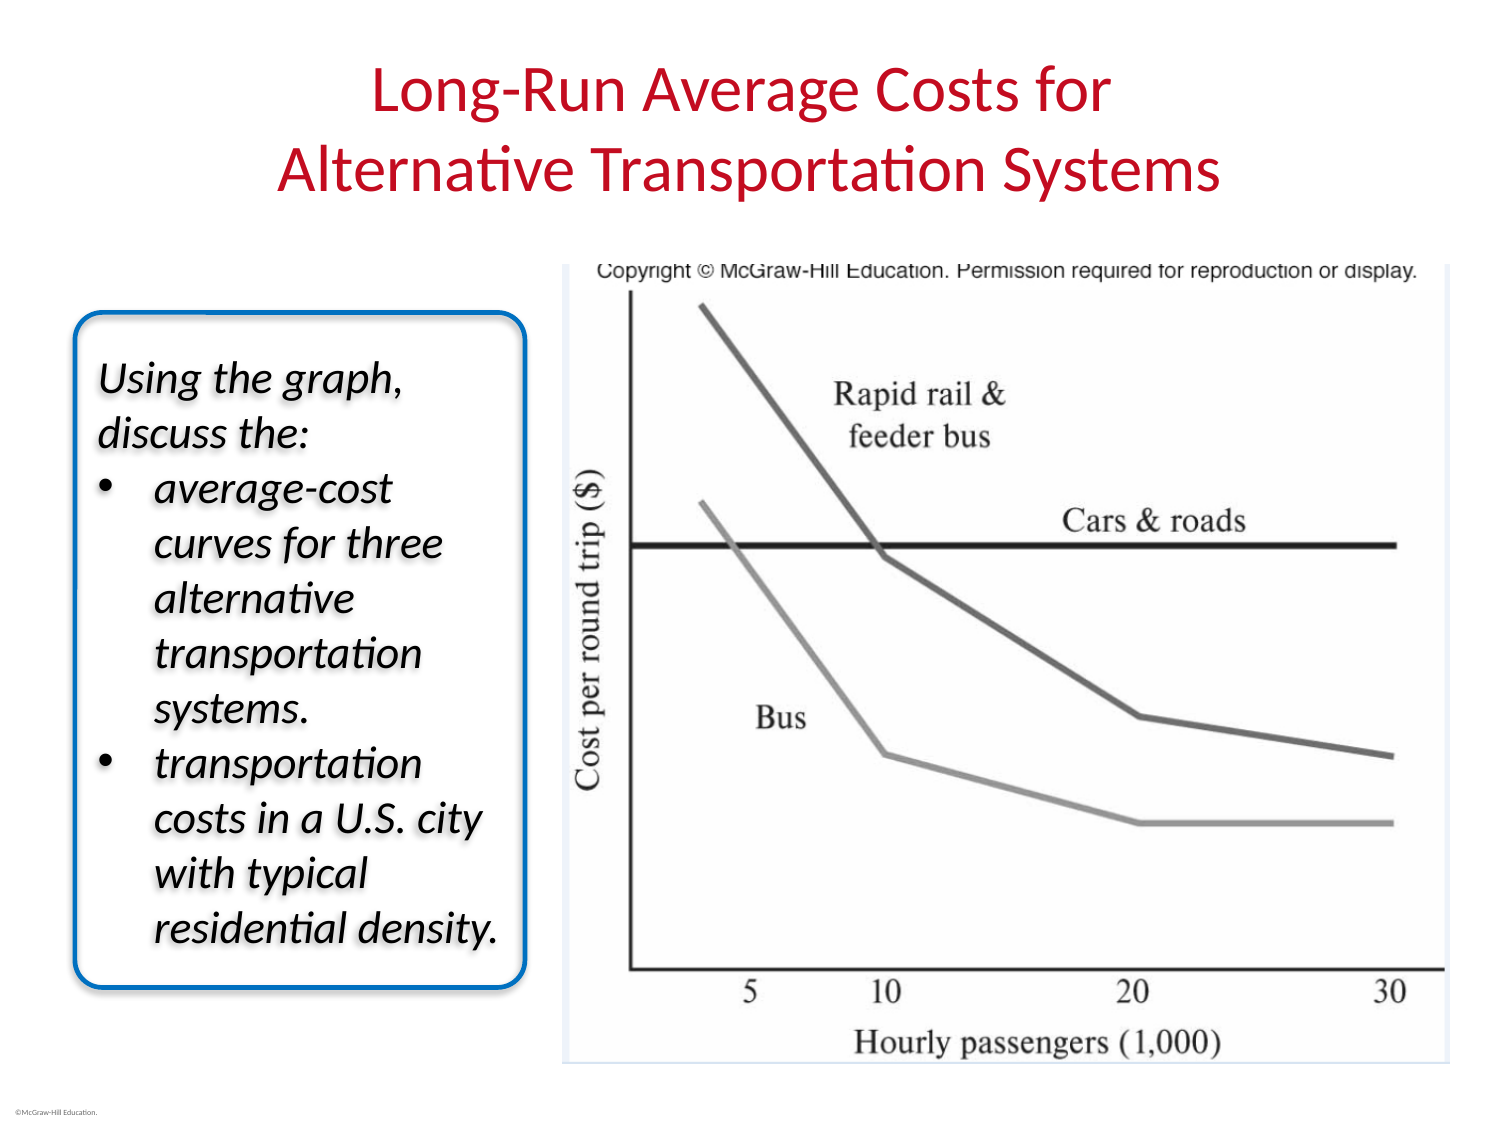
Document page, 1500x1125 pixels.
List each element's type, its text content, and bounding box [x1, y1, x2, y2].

text_box Using the graph, discuss the: average-cost curves for three alternative transportation systems. transportation costs in a U.S. city with typical residential density. [74, 311, 526, 989]
title Long-Run Average Costs for Alternative Transportation Systems [0, 37, 1500, 200]
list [562, 263, 1451, 1065]
